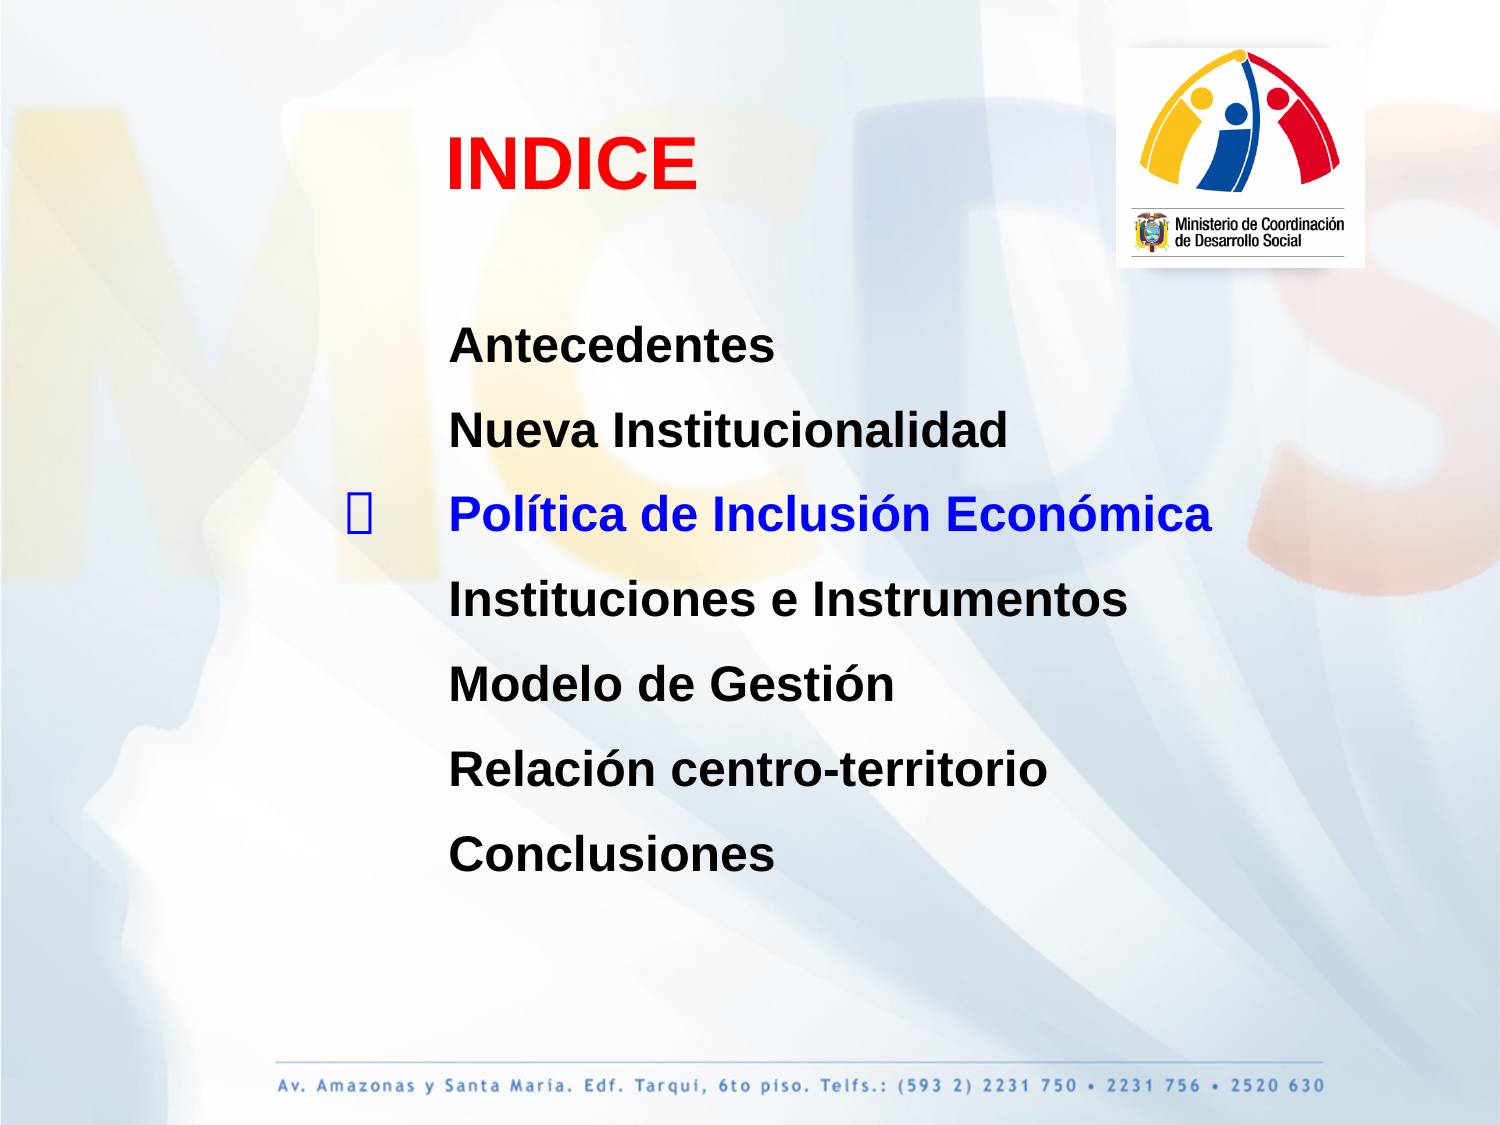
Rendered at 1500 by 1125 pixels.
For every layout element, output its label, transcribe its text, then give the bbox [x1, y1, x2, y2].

picture [0, 0, 1500, 1125]
text_box Antecedentes Nueva Institucionalidad Política de Inclusión Económica Instituciones e Instrumentos Modelo de Gestión Relación centro-territorio Conclusiones [433, 304, 1266, 890]
text_box  [328, 468, 434, 554]
title INDICE [76, 66, 1070, 255]
